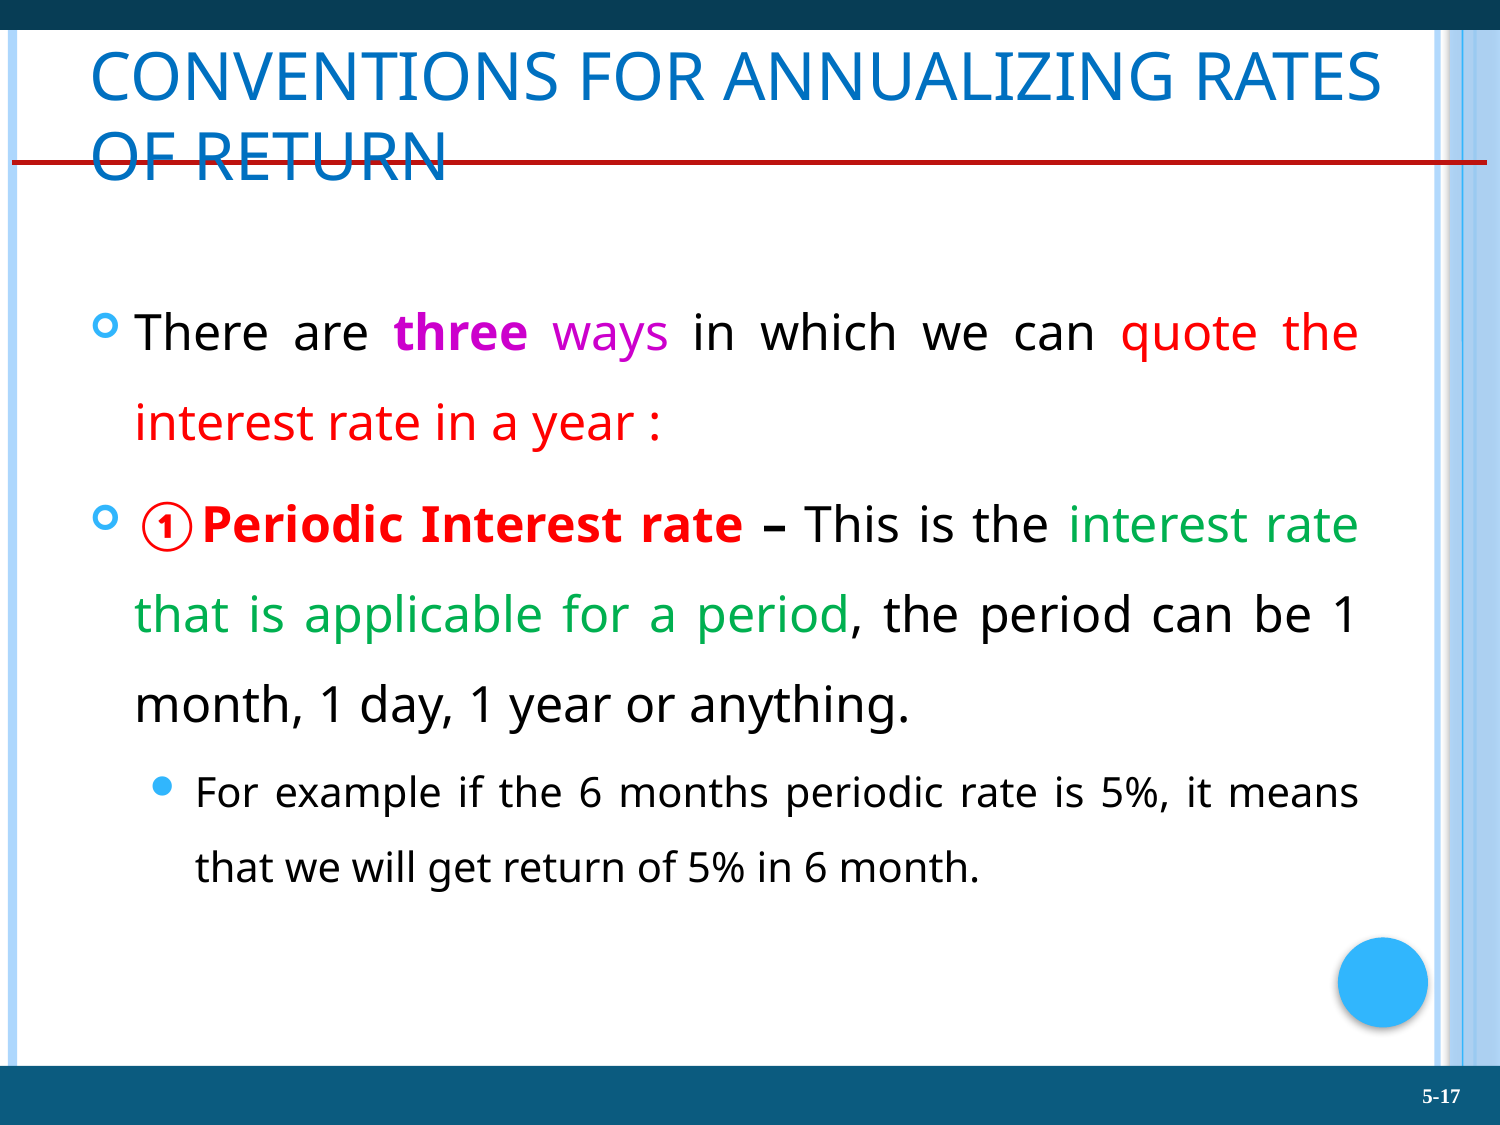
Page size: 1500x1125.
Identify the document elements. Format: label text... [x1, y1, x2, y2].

list There are three ways in which we can quote the interest rate in a year : ①Periodic Interest rate – This is the interest rate that is applicable for a period, the period can be 1 month, 1 day, 1 year or anything. For example if the 6 months periodic rate is 5%, it means that we will get return of 5% in 6 month. [75, 262, 1375, 1062]
title Conventions for Annualizing Rates of Return [75, 83, 1500, 271]
